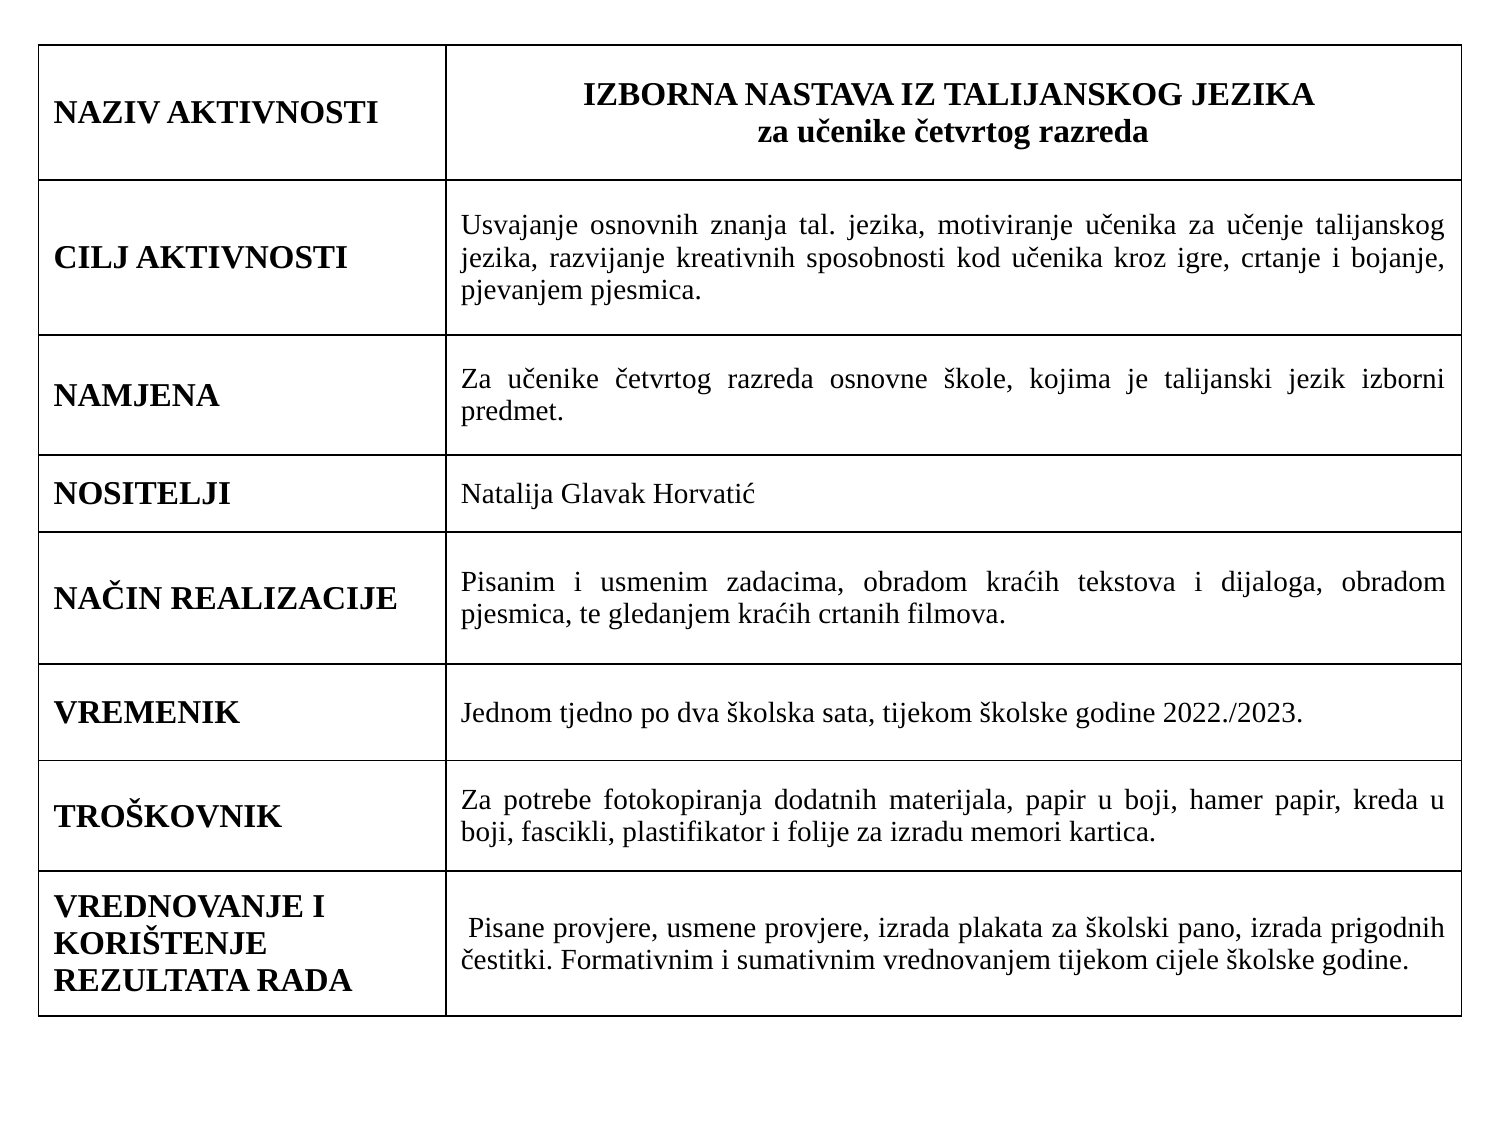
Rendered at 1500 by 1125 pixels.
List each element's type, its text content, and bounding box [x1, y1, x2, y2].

table_header NAZIV AKTIVNOSTI [39, 46, 445, 179]
table_cell TROŠKOVNIK [39, 761, 445, 870]
table_cell Natalija Glavak Horvatić [447, 456, 1461, 531]
table_cell Pisane provjere, usmene provjere, izrada plakata za školski pano, izrada prigodnih čestitki. Formativnim i sumativnim vrednovanjem tijekom cijele školske godine. [447, 872, 1461, 1015]
table_cell VREDNOVANJE I KORIŠTENJE REZULTATA RADA [39, 872, 445, 1015]
table_cell Jednom tjedno po dva školska sata, tijekom školske godine 2022./2023. [447, 665, 1461, 760]
table_cell Za učenike četvrtog razreda osnovne škole, kojima je talijanski jezik izborni predmet. [447, 336, 1461, 454]
table_cell NAČIN REALIZACIJE [39, 533, 445, 663]
table_cell NAMJENA [39, 336, 445, 454]
table_cell Pisanim i usmenim zadacima, obradom kraćih tekstova i dijaloga, obradom pjesmica, te gledanjem kraćih crtanih filmova. [447, 533, 1461, 663]
table_header IZBORNA NASTAVA IZ TALIJANSKOG JEZIKA za učenike četvrtog razreda [447, 46, 1461, 179]
table_cell Usvajanje osnovnih znanja tal. jezika, motiviranje učenika za učenje talijanskog jezika, razvijanje kreativnih sposobnosti kod učenika kroz igre, crtanje i bojanje, pjevanjem pjesmica. [447, 181, 1461, 334]
text_box [1161, 0, 1500, 46]
table_cell Za potrebe fotokopiranja dodatnih materijala, papir u boji, hamer papir, kreda u boji, fascikli, plastifikator i folije za izradu memori kartica. [447, 761, 1461, 870]
table_cell CILJ AKTIVNOSTI [39, 181, 445, 334]
table_cell VREMENIK [39, 665, 445, 760]
table_cell NOSITELJI [39, 456, 445, 531]
